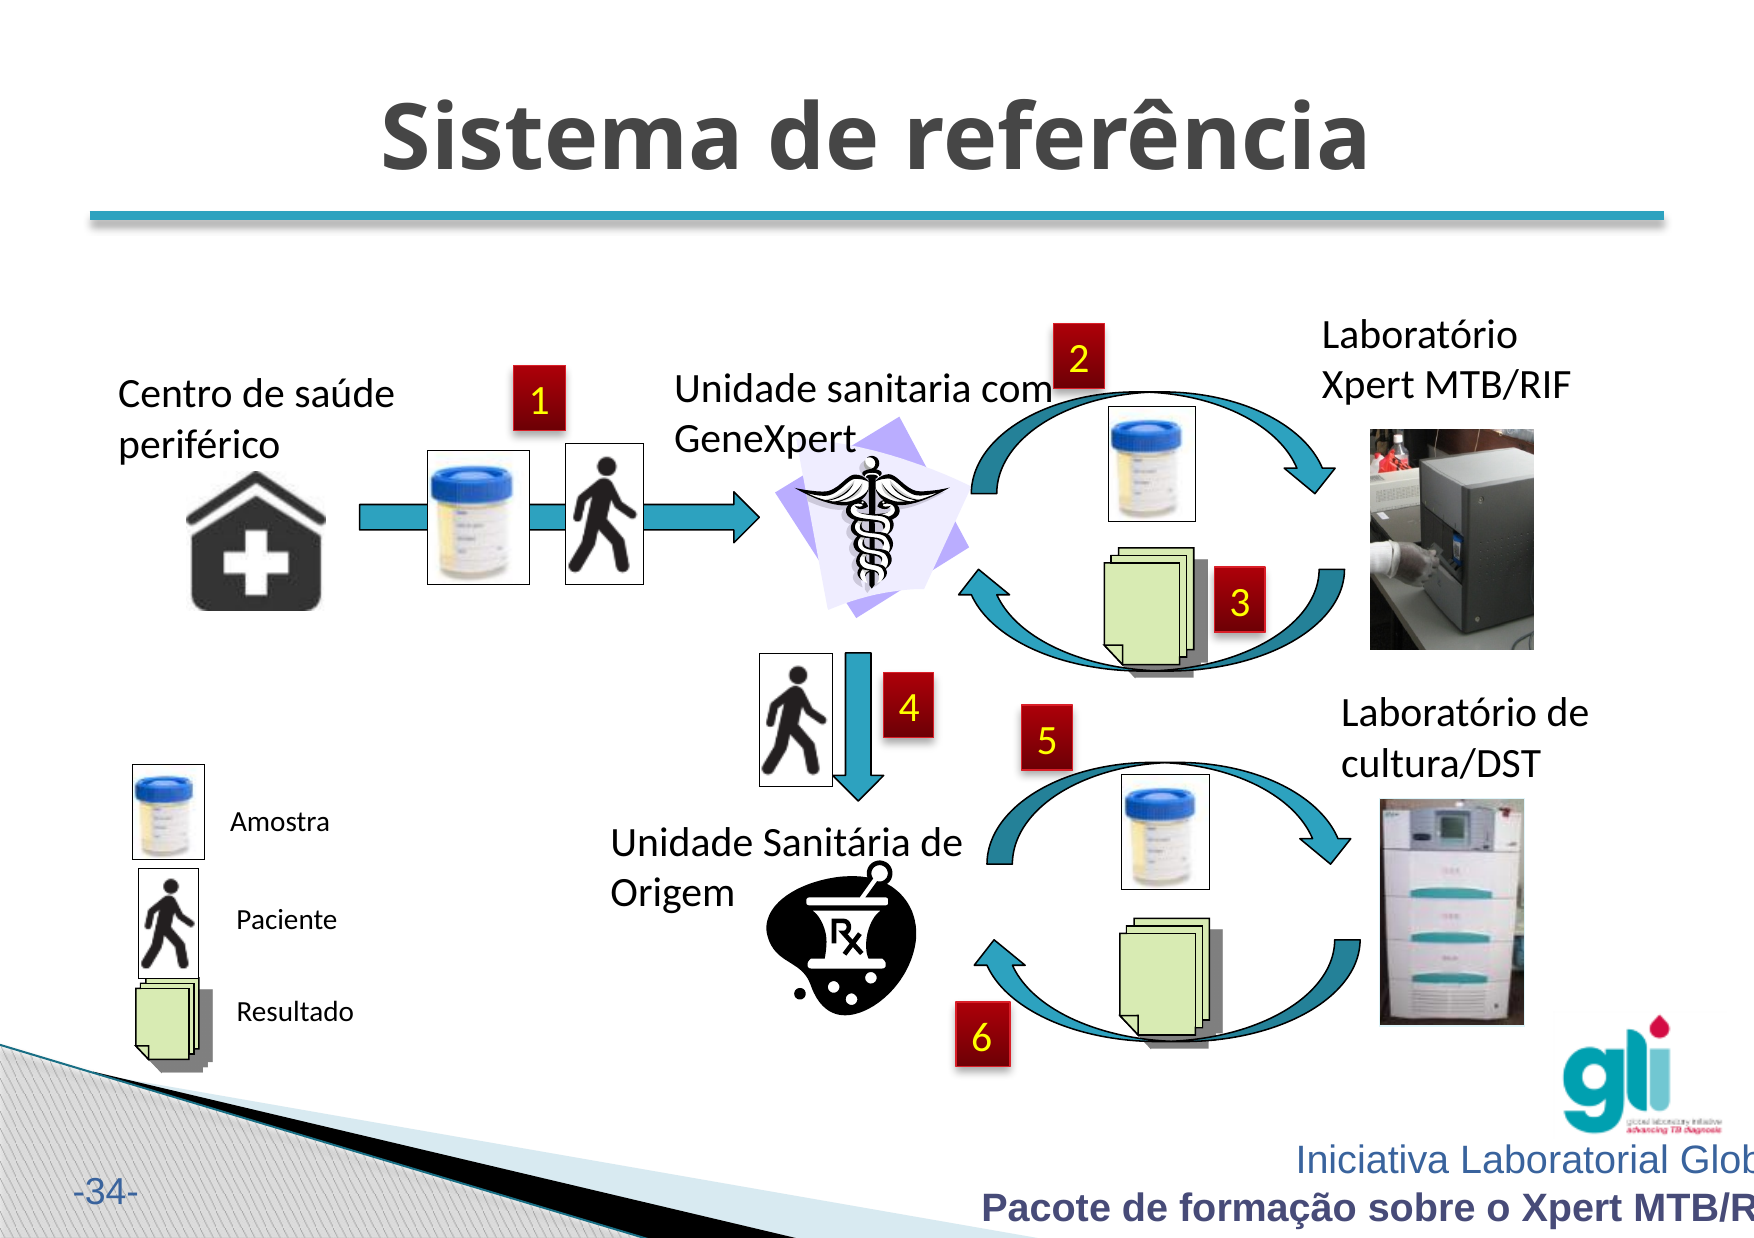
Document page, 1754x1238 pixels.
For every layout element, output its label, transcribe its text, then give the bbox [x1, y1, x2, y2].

picture [1553, 1011, 1727, 1139]
title Sistema de referência [87, 49, 1666, 216]
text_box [102, 299, 1633, 1062]
